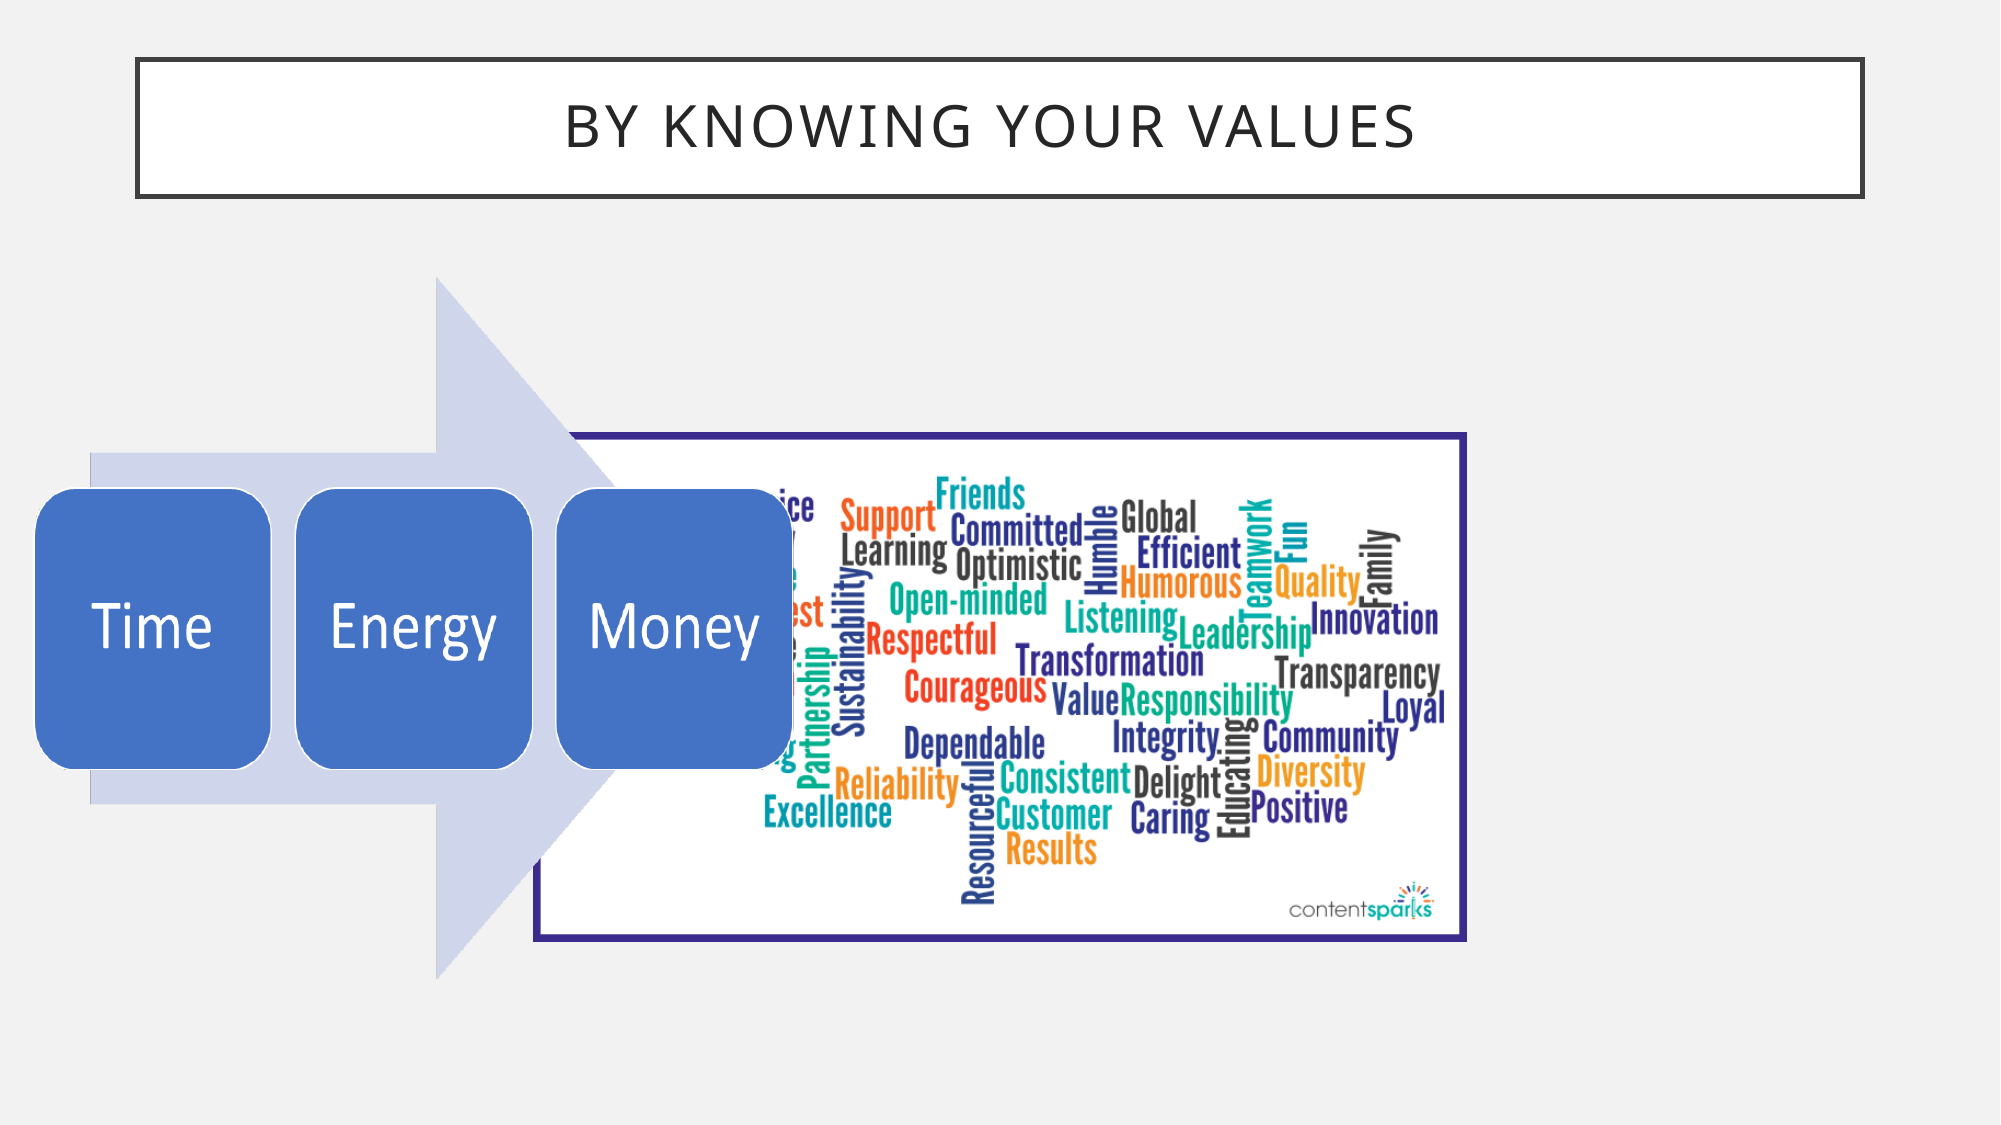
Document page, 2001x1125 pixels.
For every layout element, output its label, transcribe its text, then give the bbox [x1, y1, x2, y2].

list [812, 432, 1467, 942]
picture [32, 277, 812, 979]
title By Knowing your Values [135, 57, 1865, 199]
